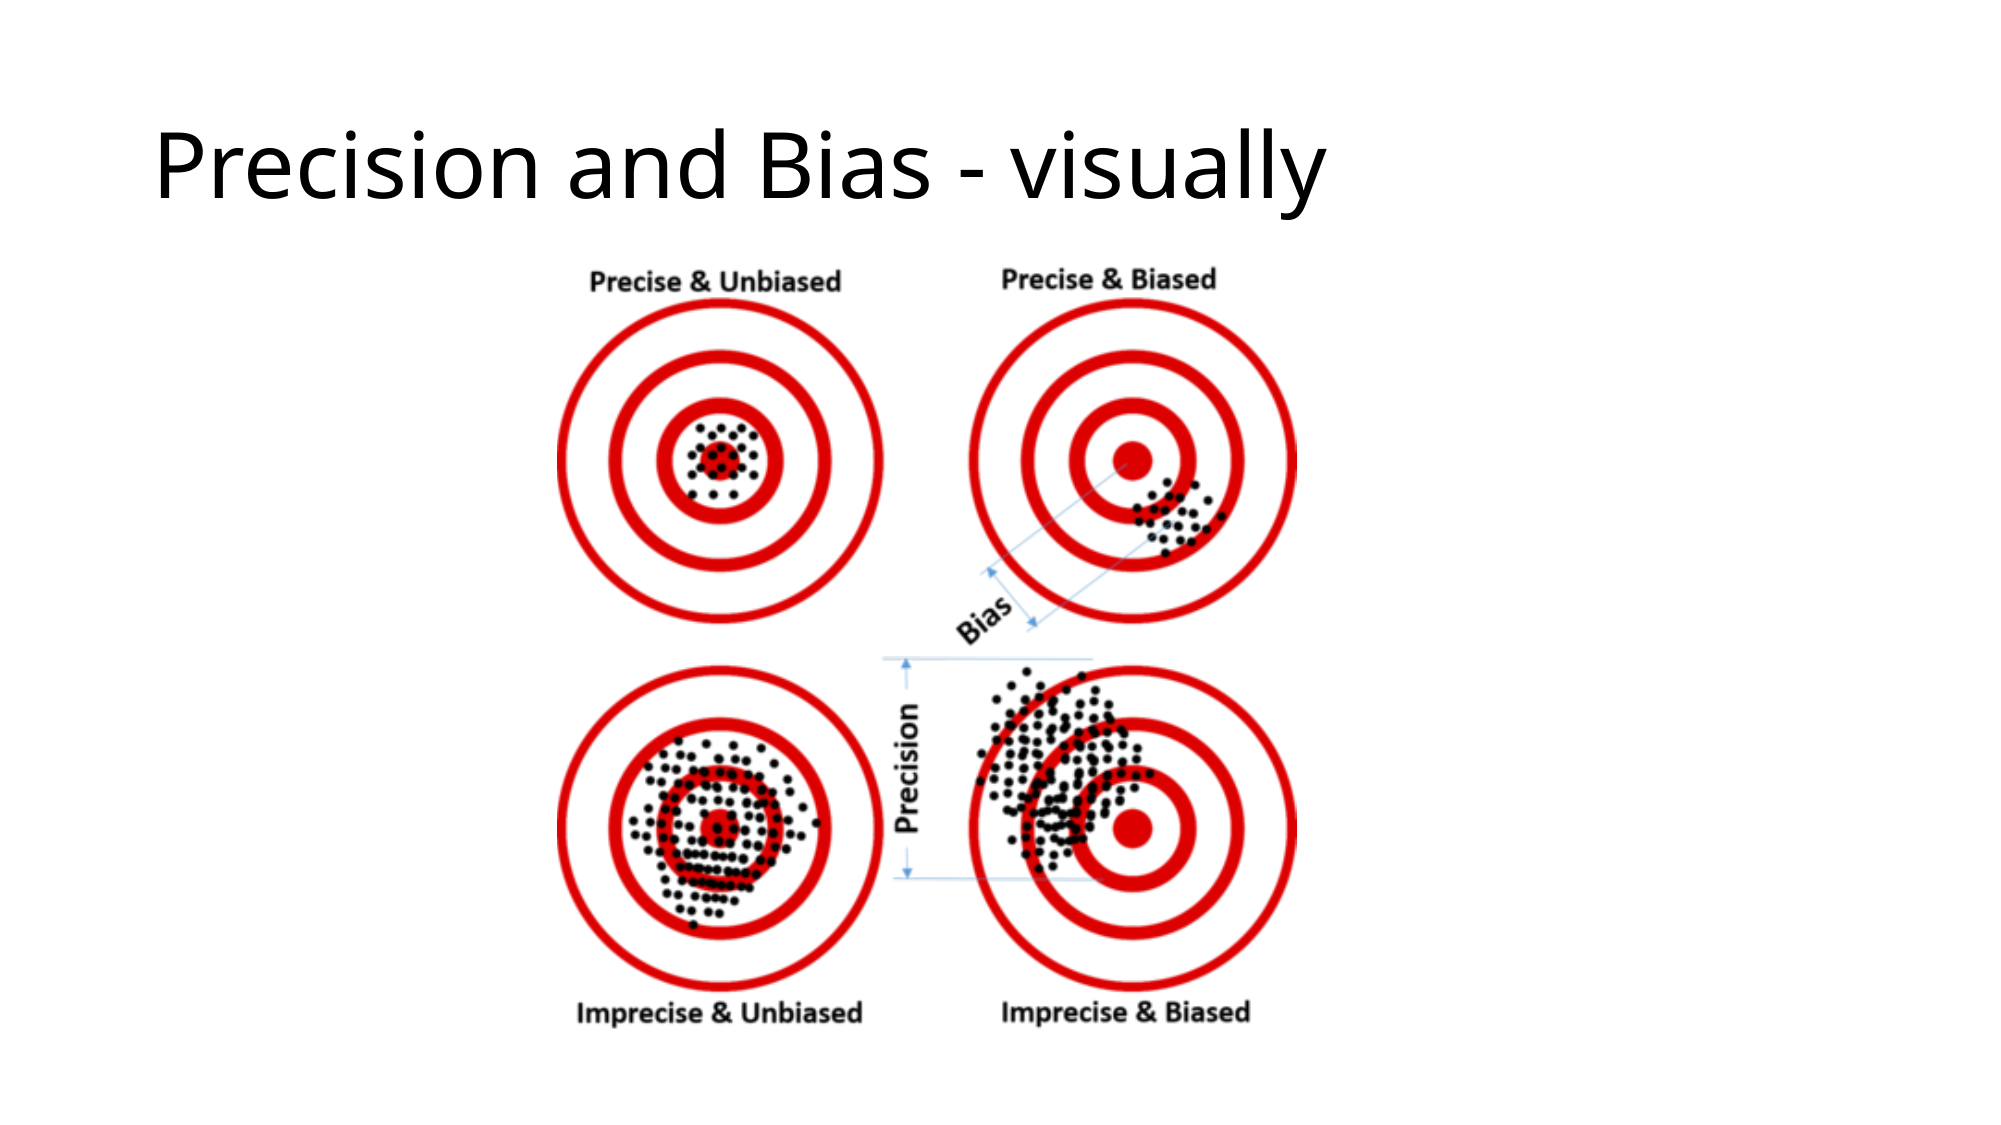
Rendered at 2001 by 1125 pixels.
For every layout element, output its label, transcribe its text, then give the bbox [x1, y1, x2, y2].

title Precision and Bias - visually [137, 59, 1863, 278]
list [557, 250, 1297, 1052]
